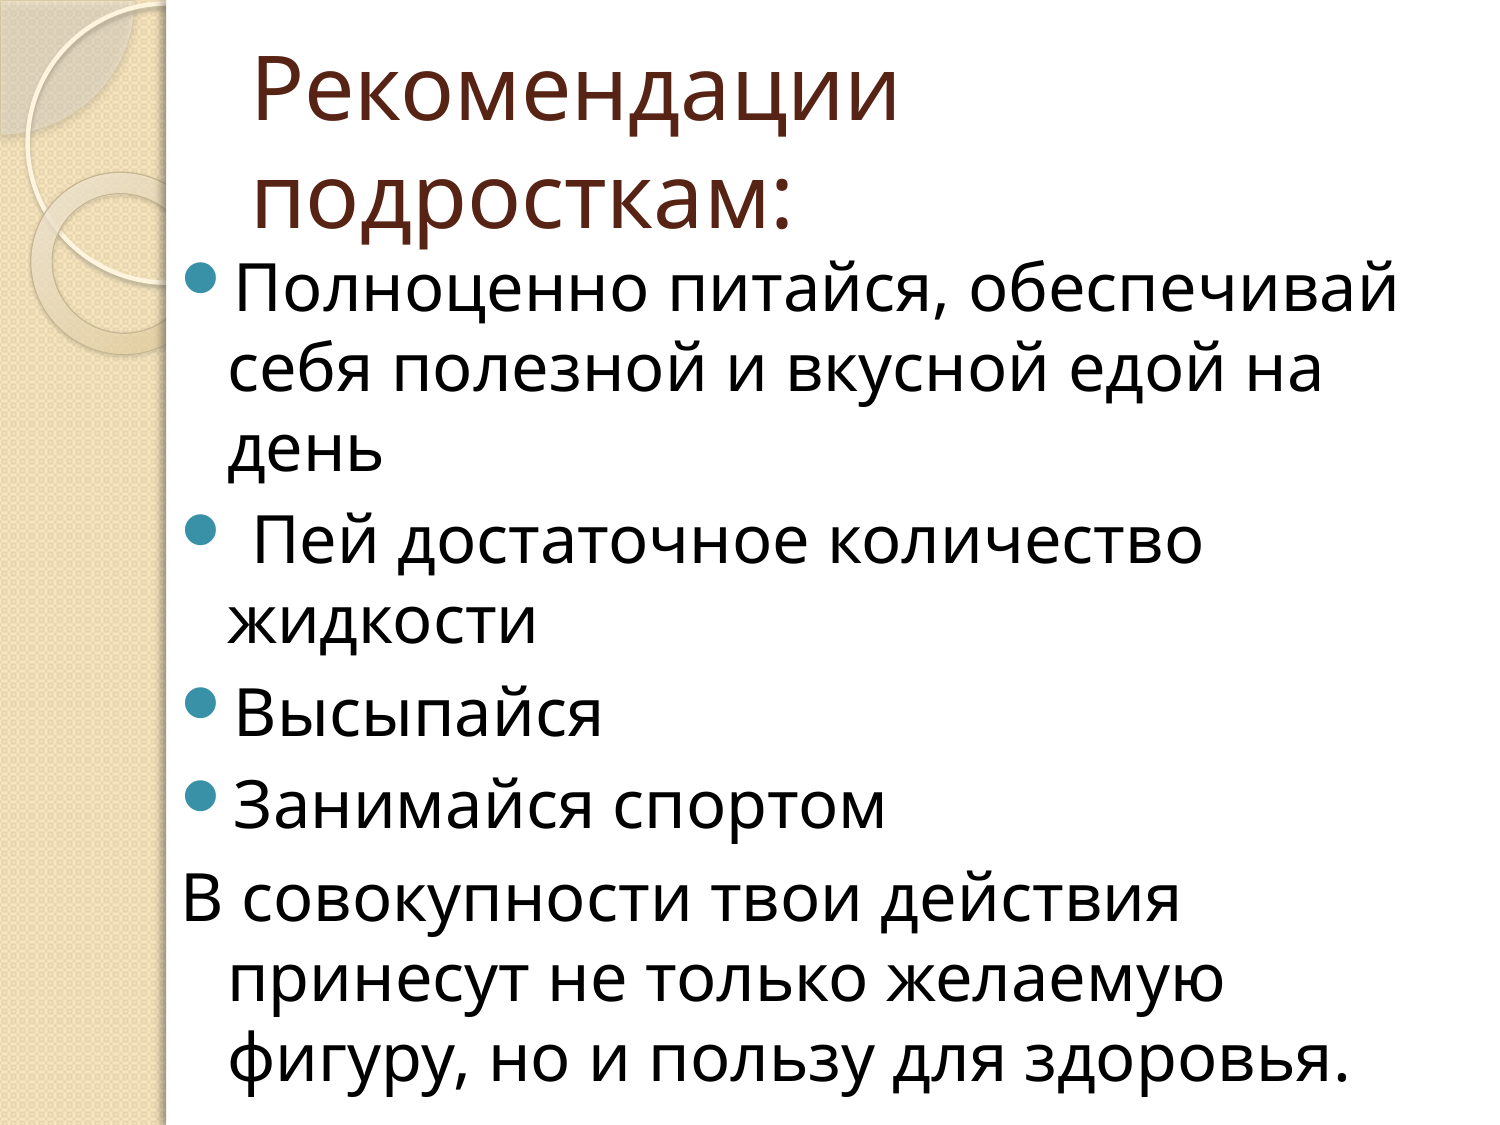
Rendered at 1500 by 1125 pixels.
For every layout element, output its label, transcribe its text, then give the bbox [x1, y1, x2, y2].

list Полноценно питайся, обеспечивай себя полезной и вкусной едой на день Пей достаточное количество жидкости Высыпайся Занимайся спортом В совокупности твои действия принесут не только желаемую фигуру, но и пользу для здоровья. [152, 237, 1466, 1025]
title Рекомендации подросткам: [235, 45, 1466, 233]
